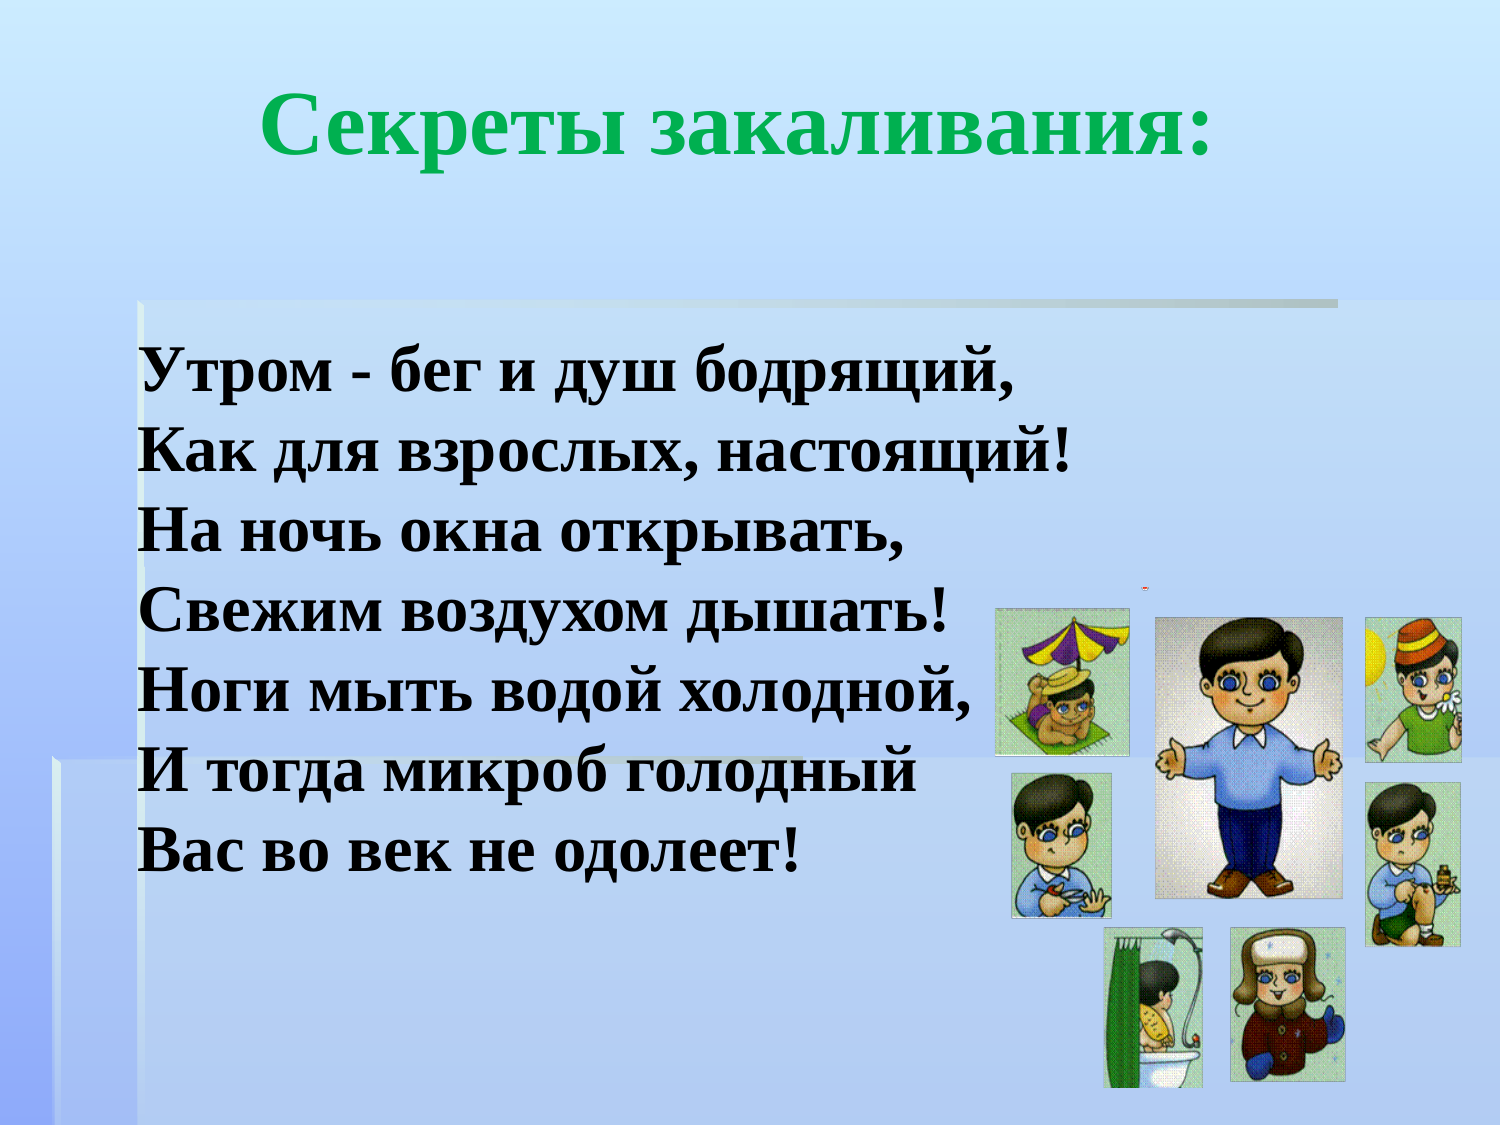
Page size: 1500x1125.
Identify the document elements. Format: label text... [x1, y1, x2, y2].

list [0, 262, 663, 1006]
picture [987, 587, 1476, 1088]
title Секреты закаливания: [49, 0, 1426, 236]
text_box Утром - бег и душ бодрящий, Как для взрослых, настоящий! На ночь окна открывать, Свежим воздухом дышать! Ноги мыть водой холодной, И тогда микроб голодный Вас во век не одолеет! [137, 324, 1088, 1010]
